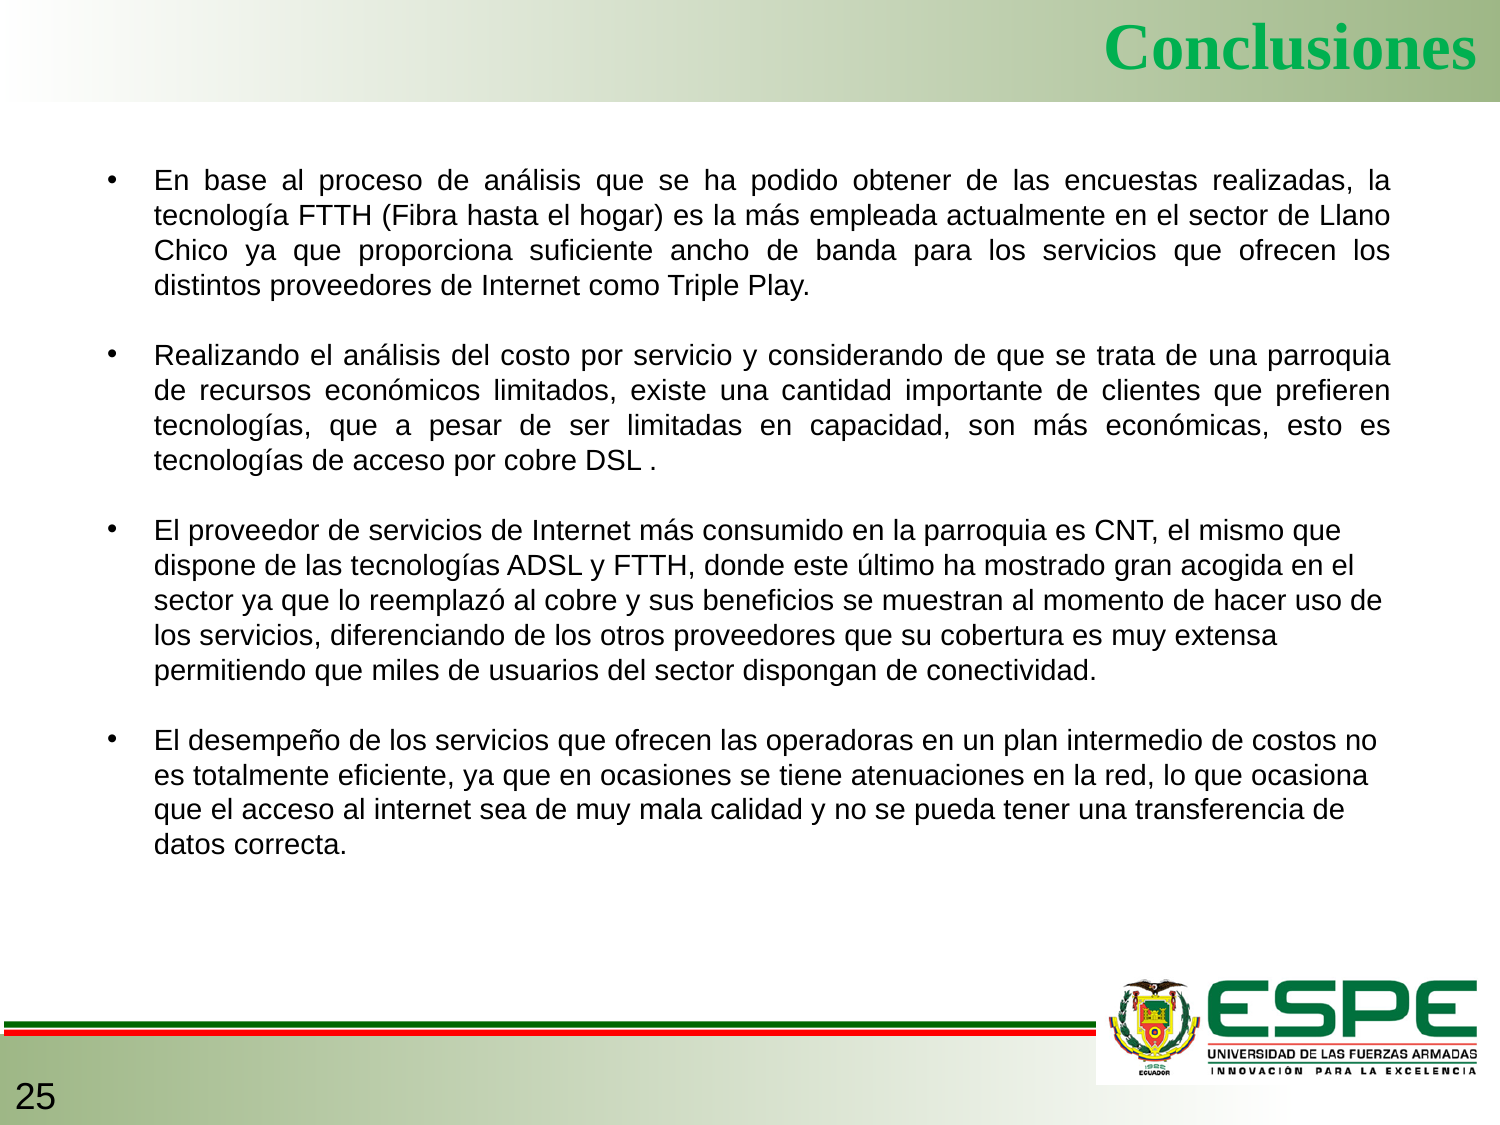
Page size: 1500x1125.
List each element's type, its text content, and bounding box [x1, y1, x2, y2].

text_box 25 [0, 1064, 116, 1125]
picture [1096, 965, 1483, 1085]
text_box En base al proceso de análisis que se ha podido obtener de las encuestas realizadas, la tecnología FTTH (Fibra hasta el hogar) es la más empleada actualmente en el sector de Llano Chico ya que proporciona suficiente ancho de banda para los servicios que ofrecen los distintos proveedores de Internet como Triple Play. Realizando el análisis del costo por servicio y considerando de que se trata de una parroquia de recursos económicos limitados, existe una cantidad importante de clientes que prefieren tecnologías, que a pesar de ser limitadas en capacidad, son más económicas, esto es tecnologías de acceso por cobre DSL . El proveedor de servicios de Internet más consumido en la parroquia es CNT, el mismo que dispone de las tecnologías ADSL y FTTH, donde este último ha mostrado gran acogida en el sector ya que lo reemplazó al cobre y sus beneficios se muestran al momento de hacer uso de los servicios, diferenciando de los otros proveedores que su cobertura es muy extensa permitiendo que miles de usuarios del sector dispongan de conectividad. El desempeño de los servicios que ofrecen las operadoras en un plan intermedio de costos no es totalmente eficiente, ya que en ocasiones se tiene atenuaciones en la red, lo que ocasiona que el acceso al internet sea de muy mala calidad y no se pueda tener una transferencia de datos correcta. [92, 154, 1408, 1078]
text_box Conclusiones [142, 0, 1493, 90]
